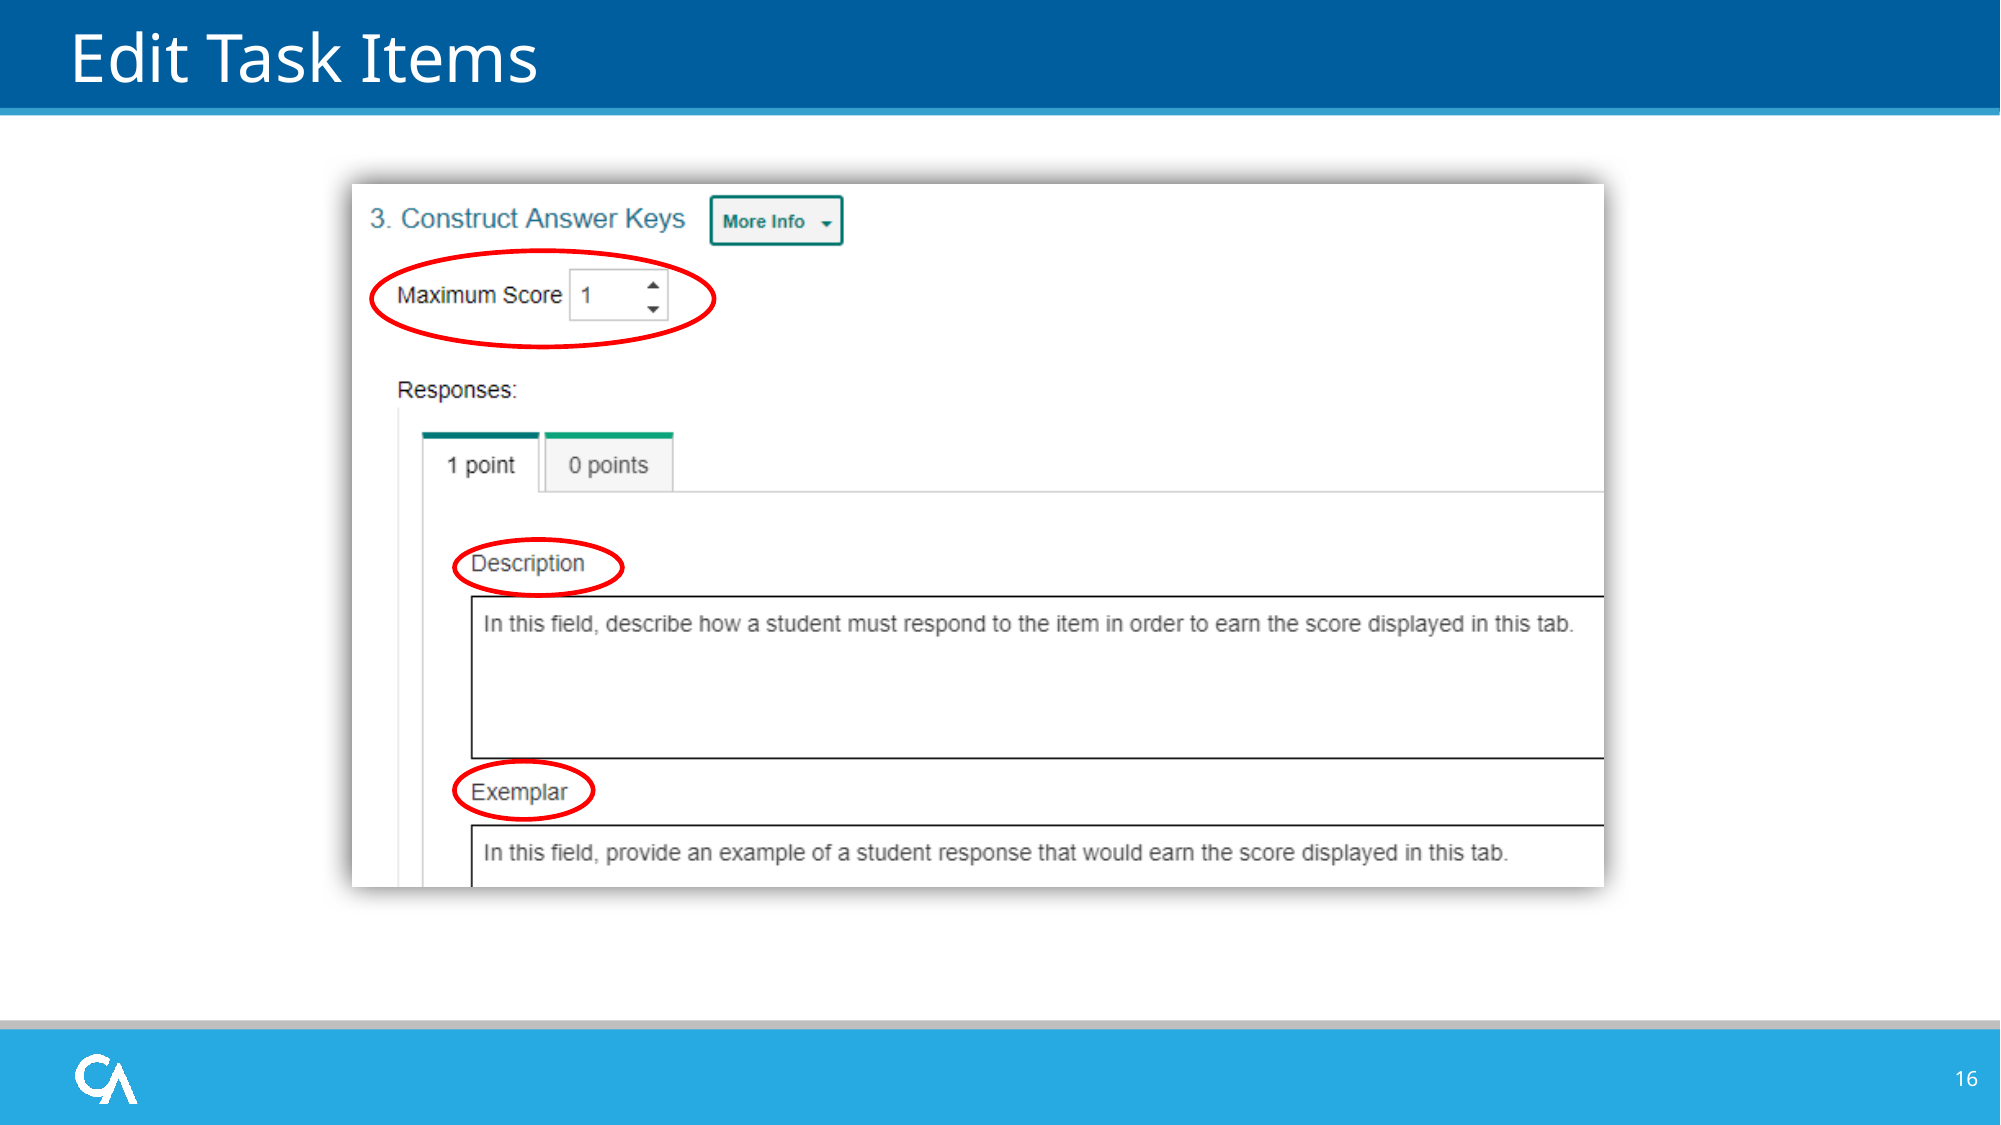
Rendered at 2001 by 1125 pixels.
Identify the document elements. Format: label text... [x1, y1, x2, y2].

picture [75, 1054, 138, 1104]
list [351, 184, 1604, 887]
title Edit Task Items [69, 10, 1935, 96]
slide_number 16 [1877, 1057, 1993, 1103]
